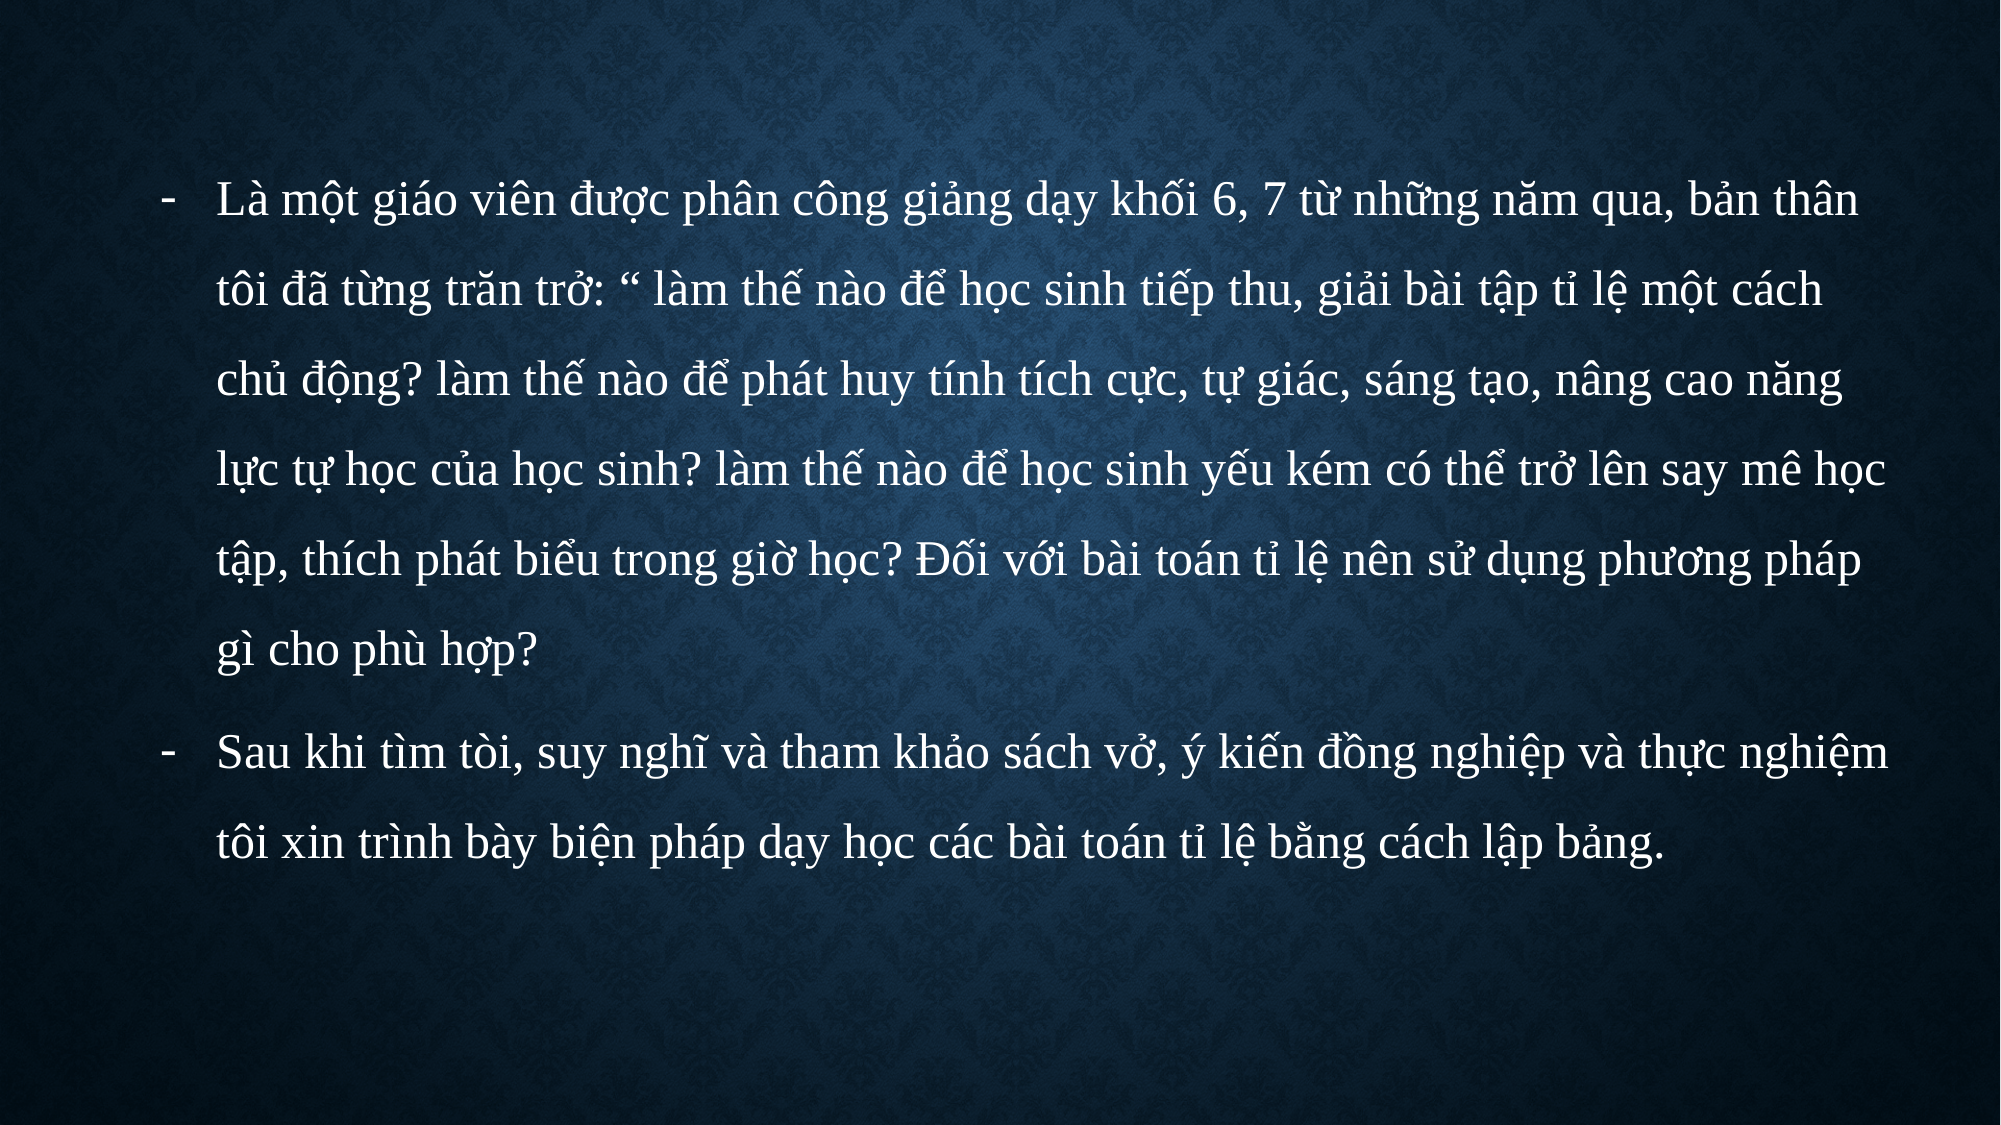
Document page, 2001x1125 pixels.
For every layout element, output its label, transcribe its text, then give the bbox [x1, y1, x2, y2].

text_box Là một giáo viên được phân công giảng dạy khối 6, 7 từ những năm qua, bản thân tôi đã từng trăn trở: “ làm thế nào để học sinh tiếp thu, giải bài tập tỉ lệ một cách chủ động? làm thế nào để phát huy tính tích cực, tự giác, sáng tạo, nâng cao năng lực tự học của học sinh? làm thế nào để học sinh yếu kém có thể trở lên say mê học tập, thích phát biểu trong giờ học? Đối với bài toán tỉ lệ nên sử dụng phương pháp gì cho phù hợp? Sau khi tìm tòi, suy nghĩ và tham khảo sách vở, ý kiến đồng nghiệp và thực nghiệm tôi xin trình bày biện pháp dạy học các bài toán tỉ lệ bằng cách lập bảng. [145, 128, 1908, 876]
